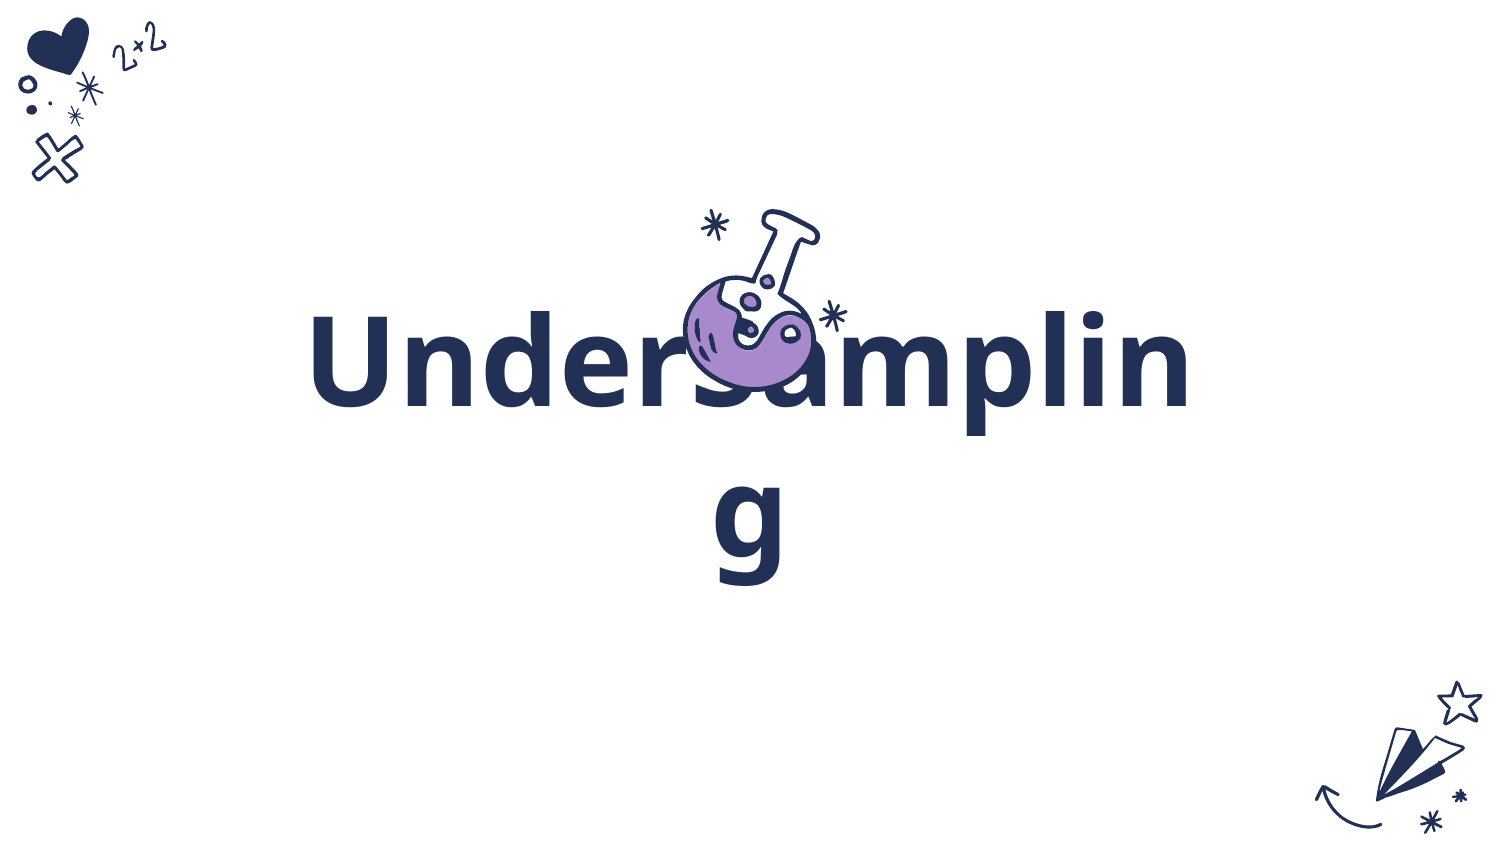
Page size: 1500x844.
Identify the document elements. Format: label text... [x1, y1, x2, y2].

text_box [827, 299, 848, 333]
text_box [678, 208, 822, 393]
title UnderSampling [251, 425, 1249, 597]
